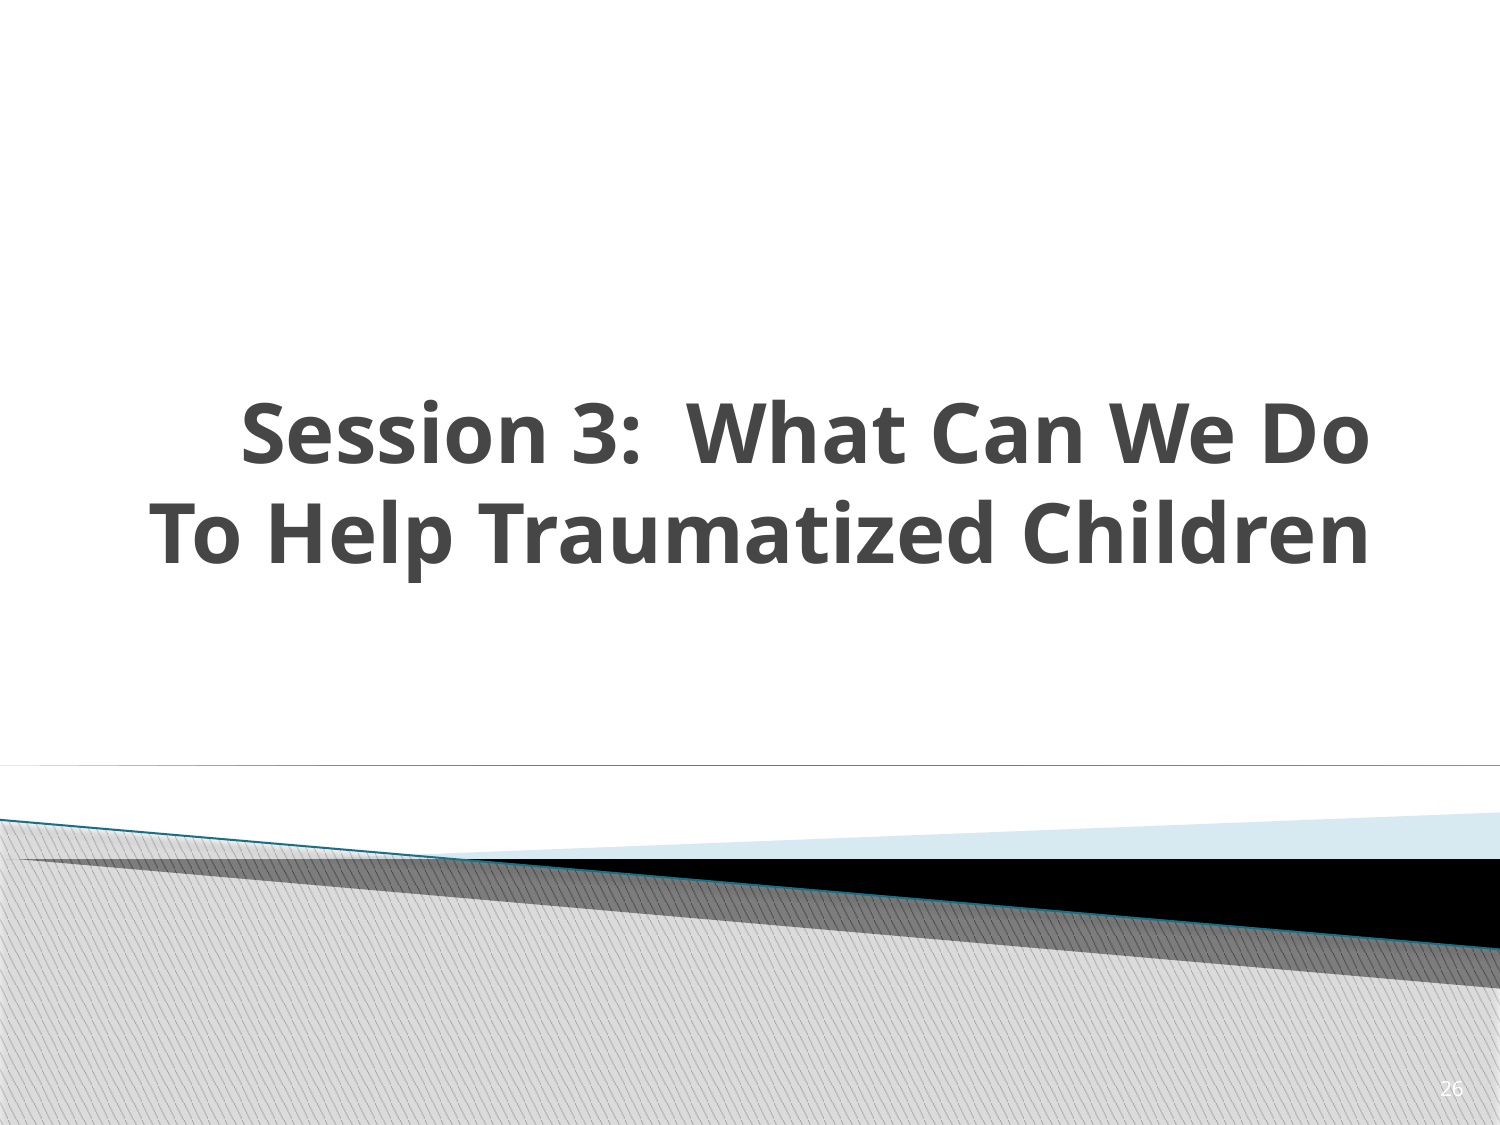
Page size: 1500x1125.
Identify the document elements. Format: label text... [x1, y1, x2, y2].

picture [5, 859, 1500, 989]
slide_number 26 [1418, 1051, 1479, 1112]
title Session 3: What Can We Do To Help Traumatized Children [112, 287, 1388, 588]
